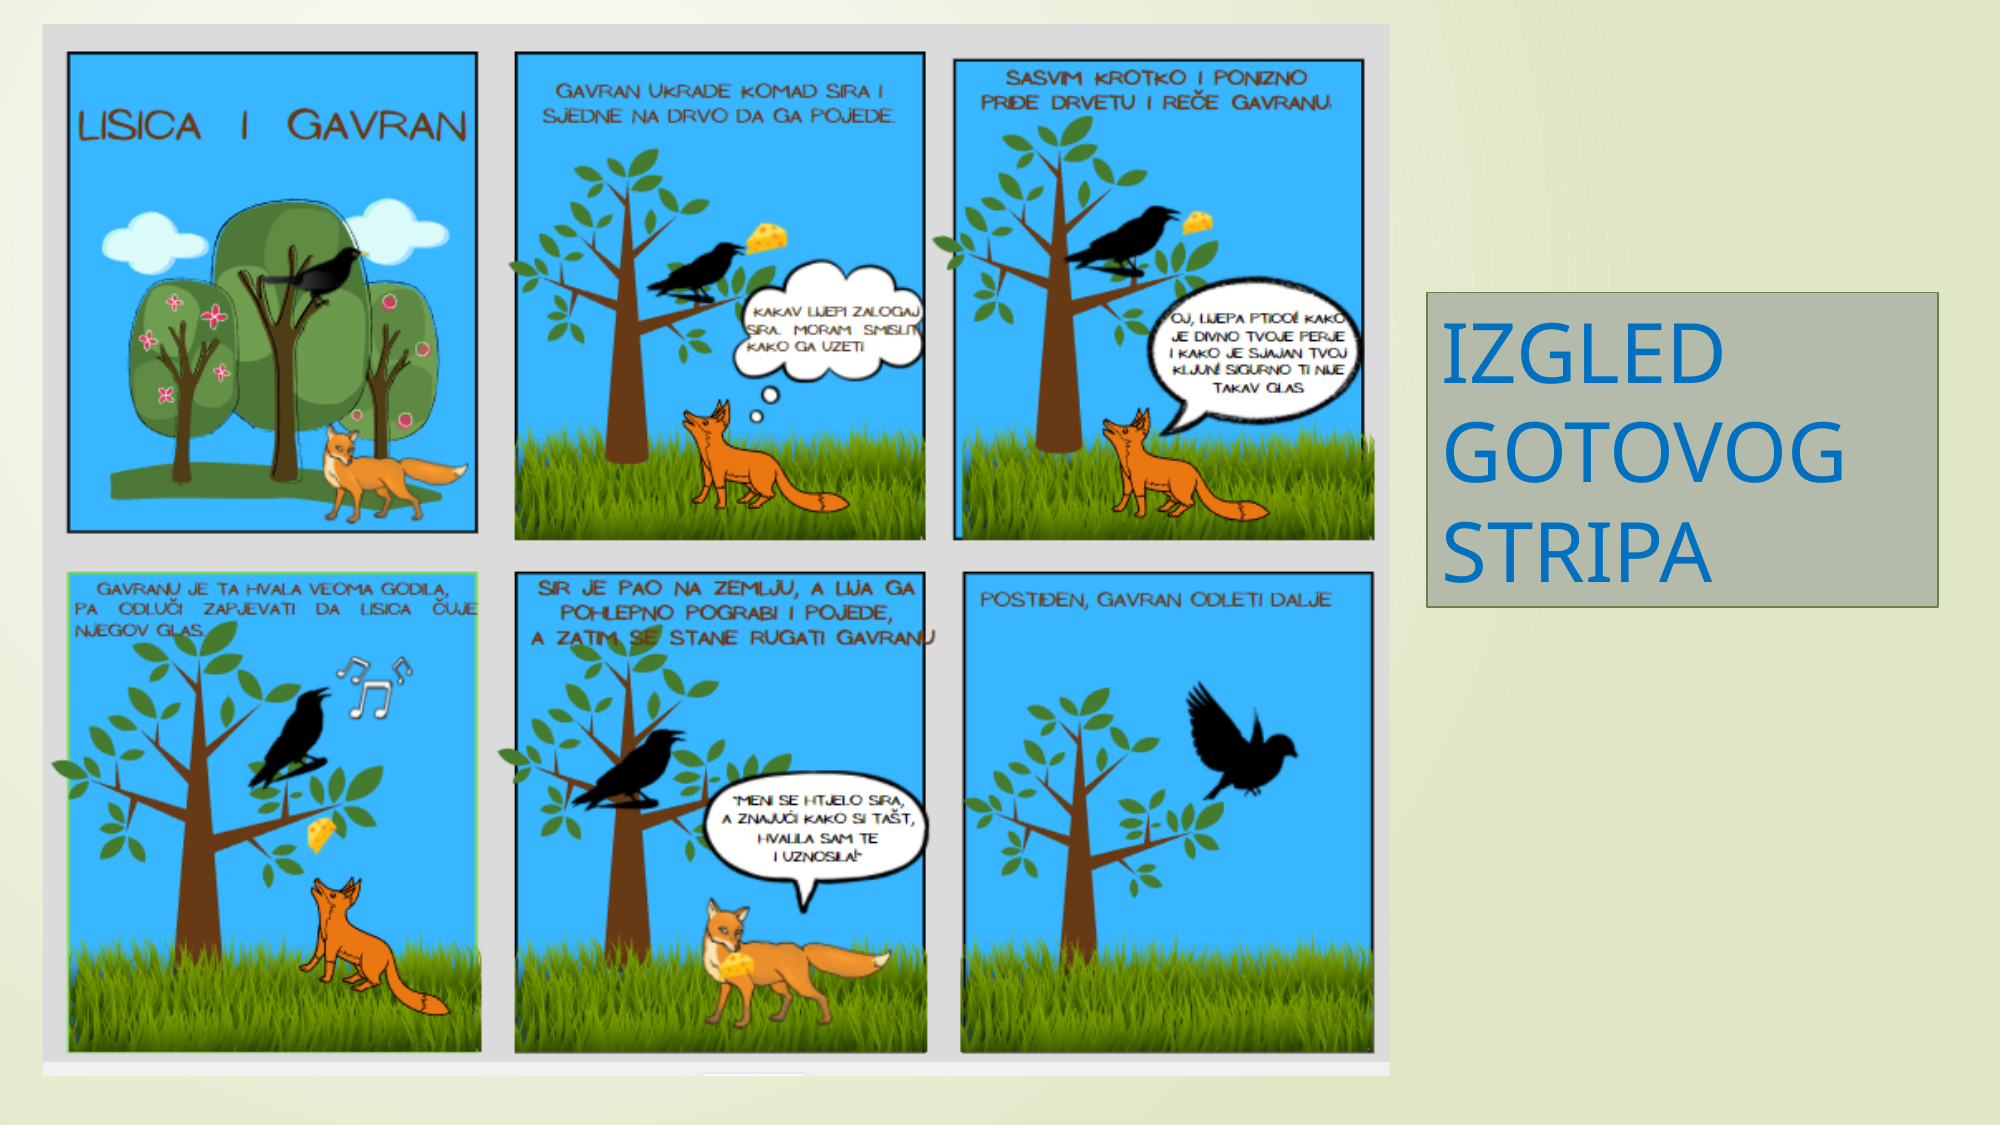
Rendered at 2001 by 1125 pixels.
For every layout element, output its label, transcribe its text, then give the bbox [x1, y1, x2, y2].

picture [42, 23, 1390, 1076]
text_box IZGLED GOTOVOG STRIPA [1426, 292, 1939, 608]
